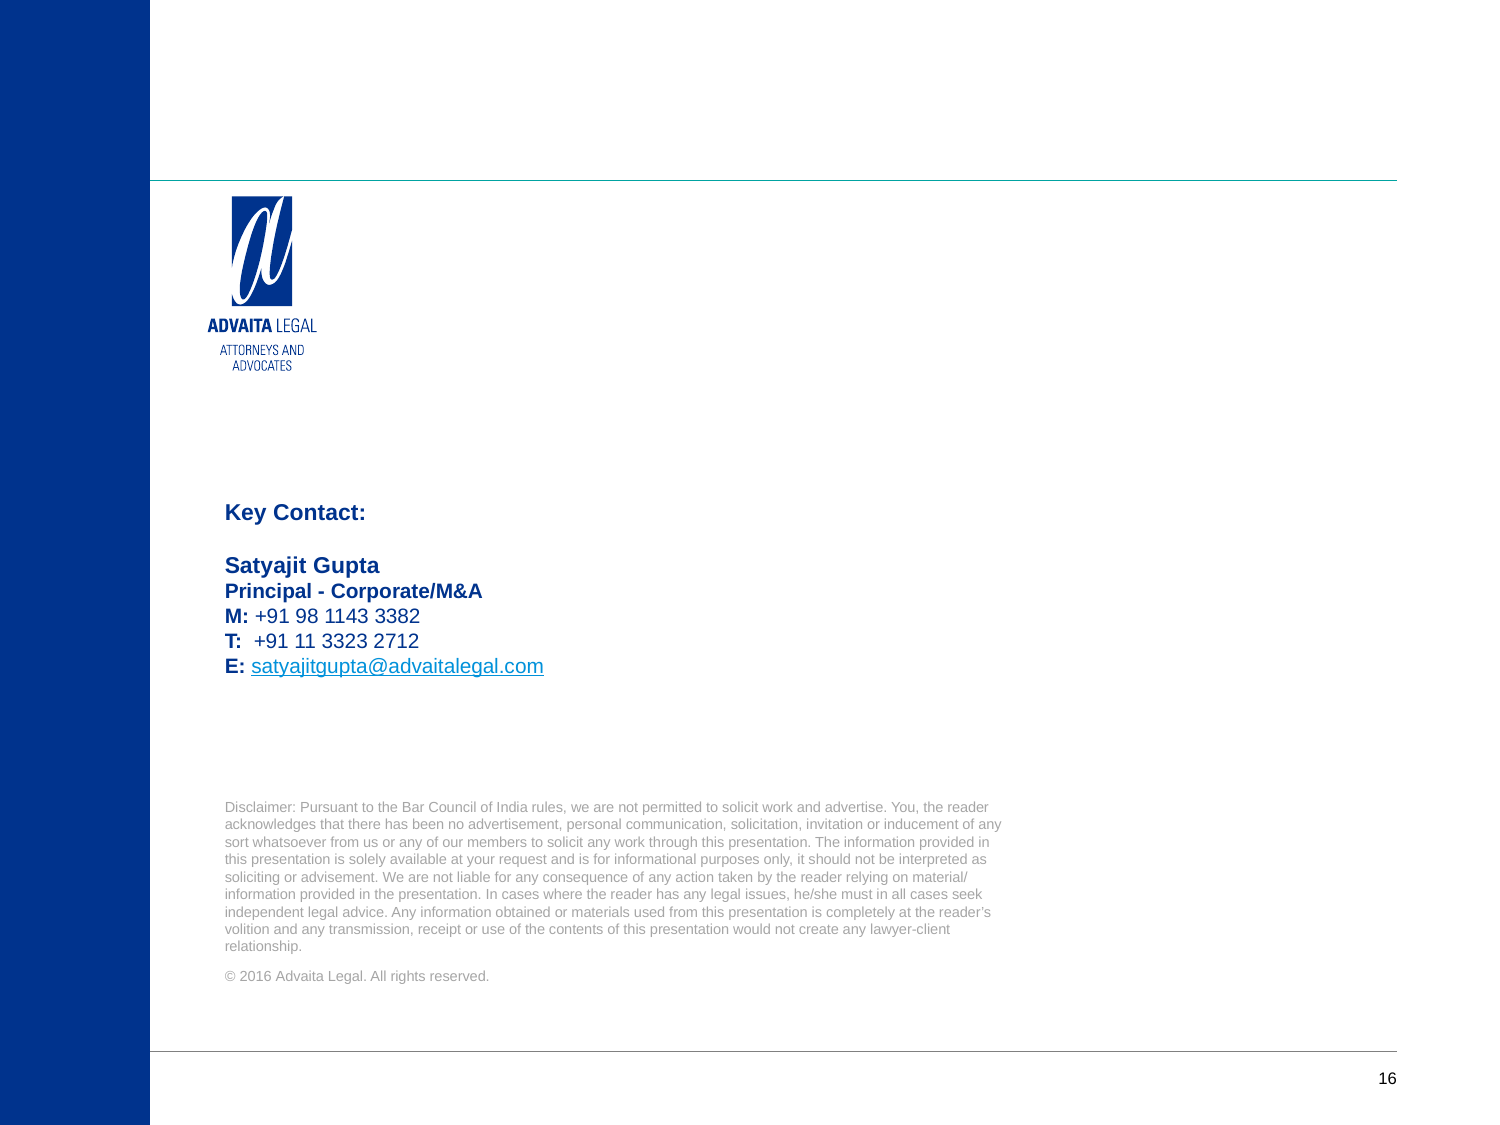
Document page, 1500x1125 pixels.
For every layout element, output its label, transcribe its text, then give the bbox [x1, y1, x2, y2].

text_box Key Contact: [224, 497, 588, 526]
text_box Disclaimer: Pursuant to the Bar Council of India rules, we are not permitted to solicit work and advertise. You, the reader acknowledges that there has been no advertisement, personal communication, solicitation, invitation or inducement of any sort whatsoever from us or any of our members to solicit any work through this presentation. The information provided in this presentation is solely available at your request and is for informational purposes only, it should not be interpreted as soliciting or advisement. We are not liable for any consequence of any action taken by the reader relying on material/ information provided in the presentation. In cases where the reader has any legal issues, he/she must in all cases seek independent legal advice. Any information obtained or materials used from this presentation is completely at the reader’s volition and any transmission, receipt or use of the contents of this presentation would not create any lawyer-client relationship. © 2016 Advaita Legal. All rights reserved. [224, 797, 1004, 973]
text_box Satyajit Gupta Principal - Corporate/M&A M: +91 98 1143 3382 T: +91 11 3323 2712 E: satyajitgupta@advaitalegal.com [224, 550, 588, 703]
